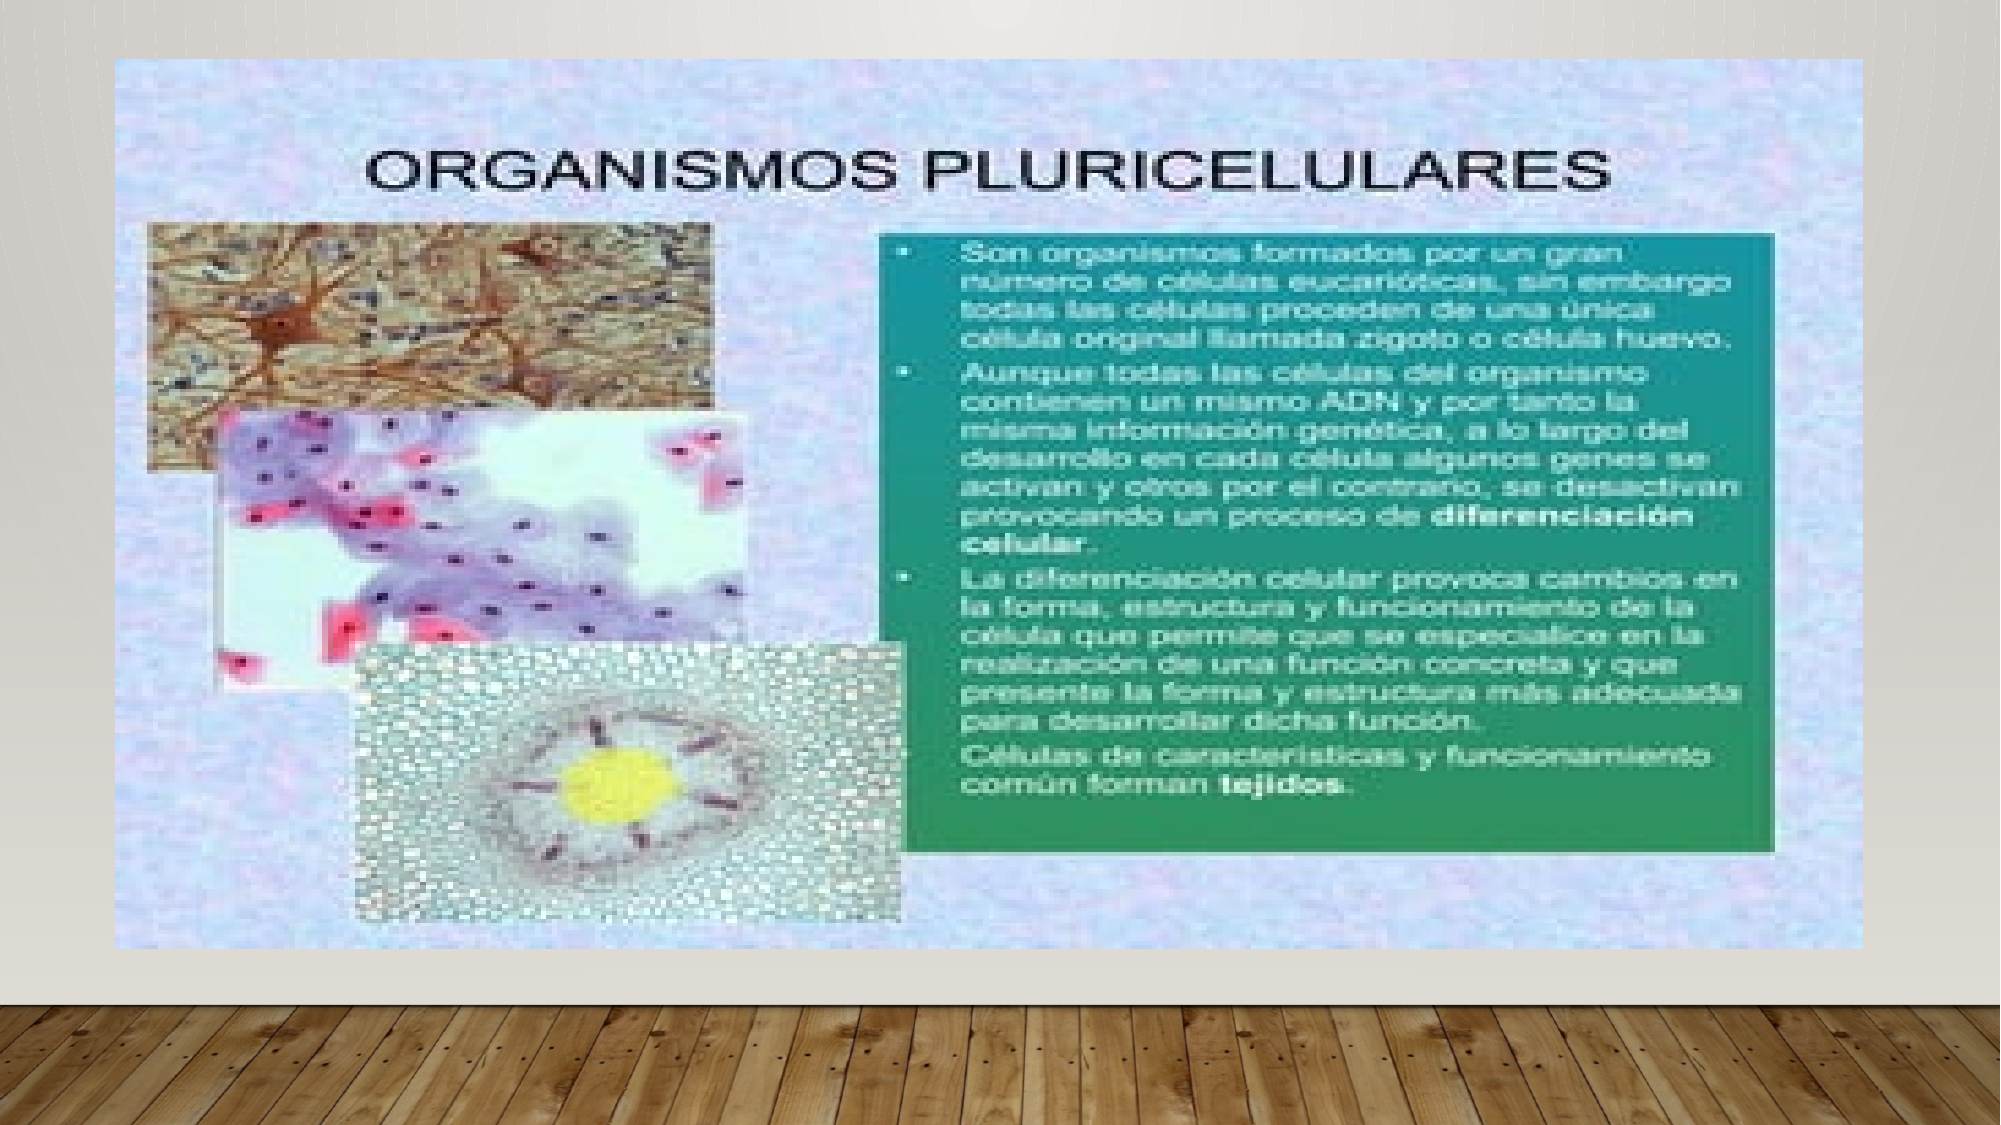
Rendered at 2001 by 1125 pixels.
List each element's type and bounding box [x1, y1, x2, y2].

list [115, 59, 1863, 949]
picture [0, 1005, 2000, 1125]
